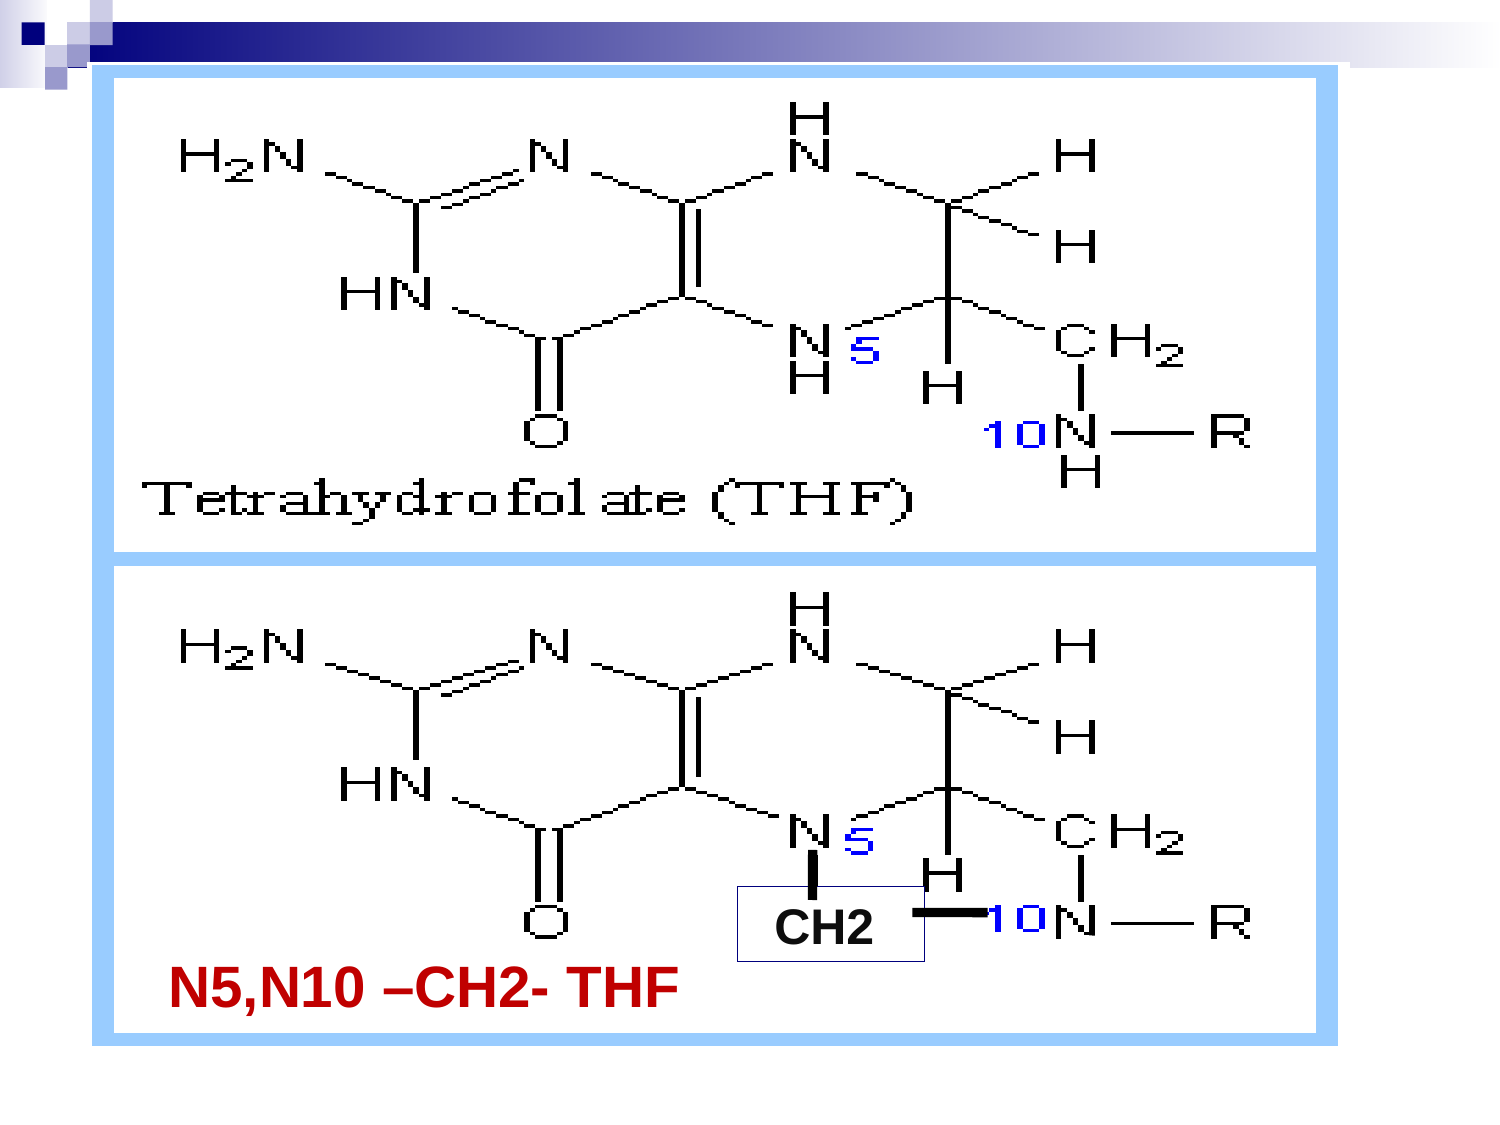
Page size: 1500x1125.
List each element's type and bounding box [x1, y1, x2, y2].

picture [87, 62, 1351, 1051]
